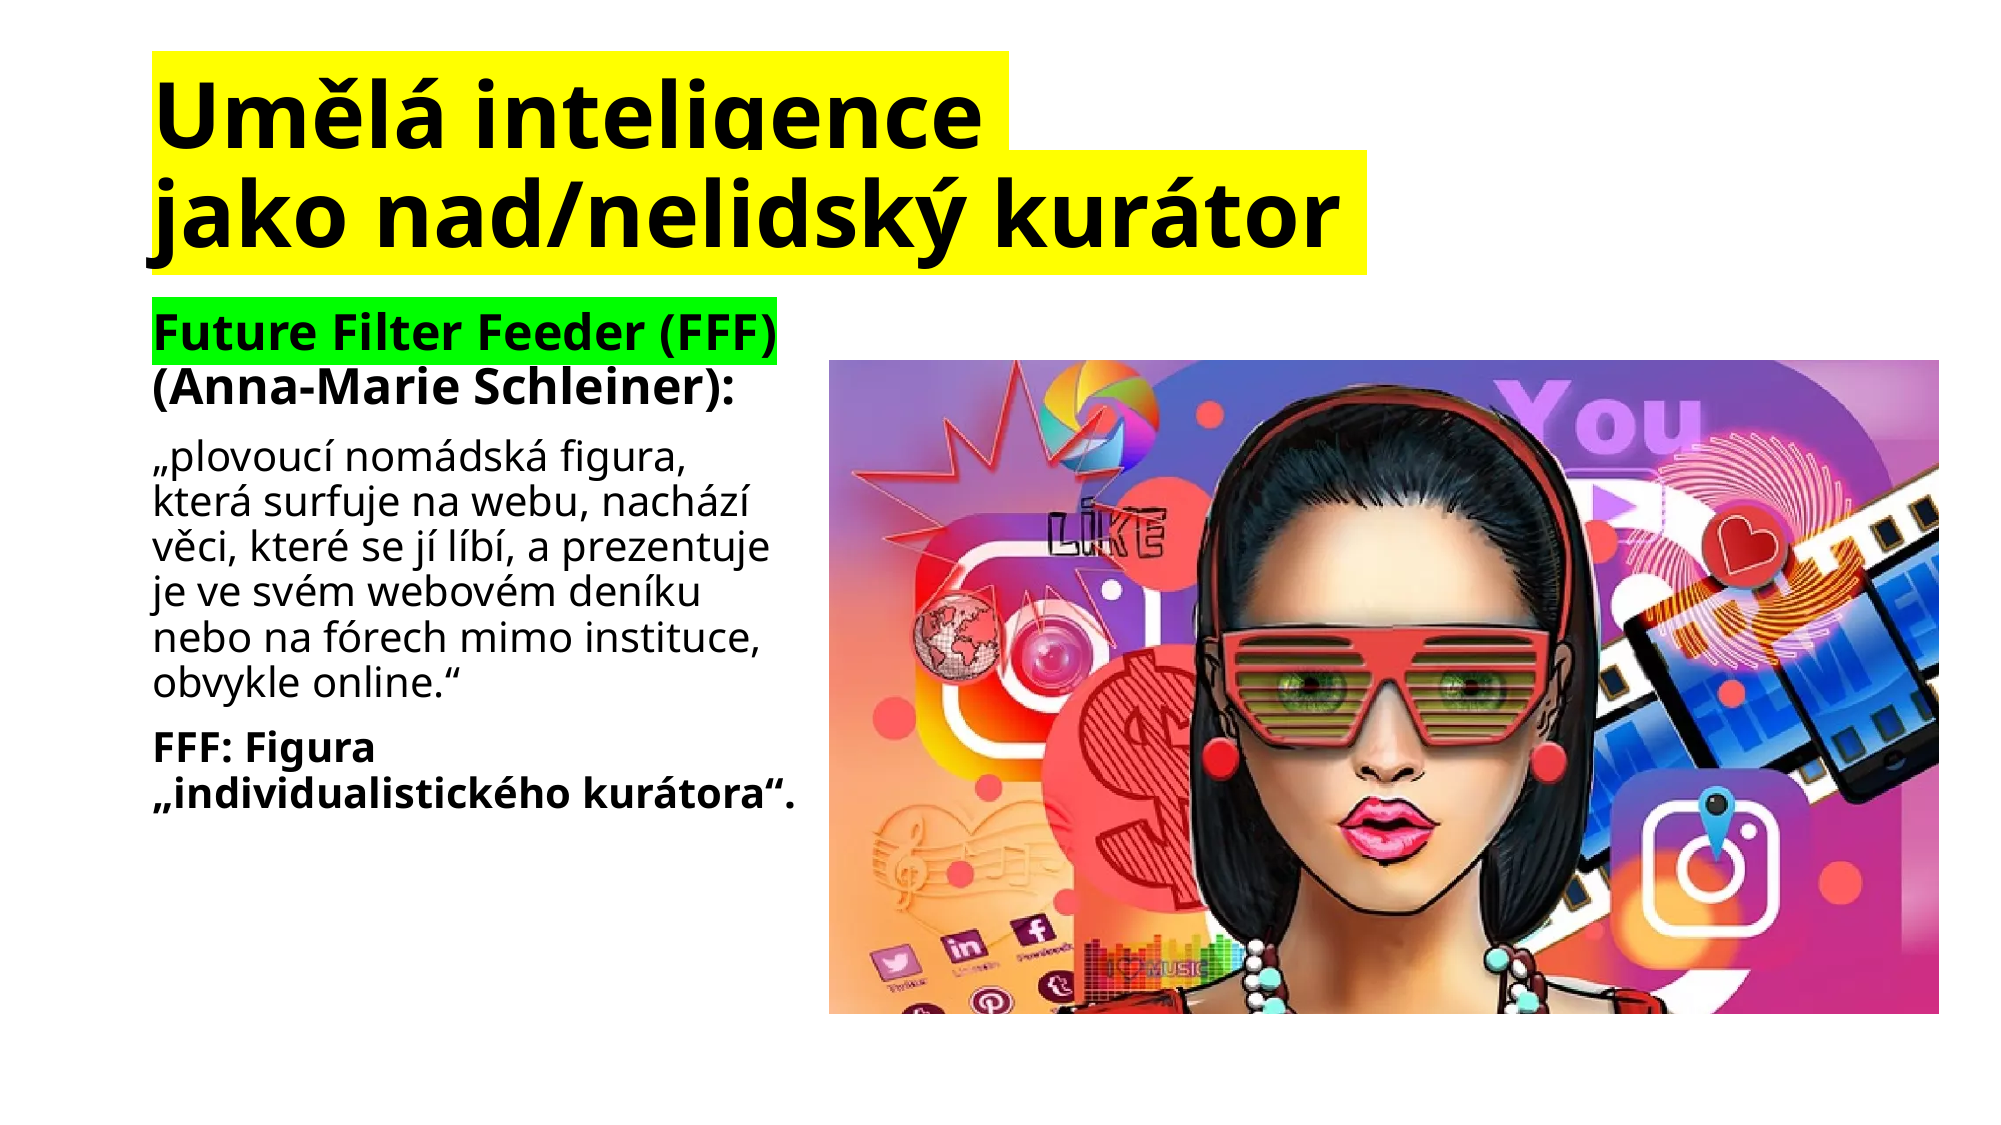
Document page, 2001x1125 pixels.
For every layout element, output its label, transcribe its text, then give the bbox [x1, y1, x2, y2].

list Future Filter Feeder (FFF) (Anna-Marie Schleiner): „plovoucí nomádská figura, která surfuje na webu, nachází věci, které se jí líbí, a prezentuje je ve svém webovém deníku nebo na fórech mimo instituce, obvykle online.“ FFF: Figura „individualistického kurátora“. [137, 299, 815, 1014]
picture [829, 359, 1940, 1014]
title Umělá inteligence jako nad/nelidský kurátor [137, 59, 1863, 278]
